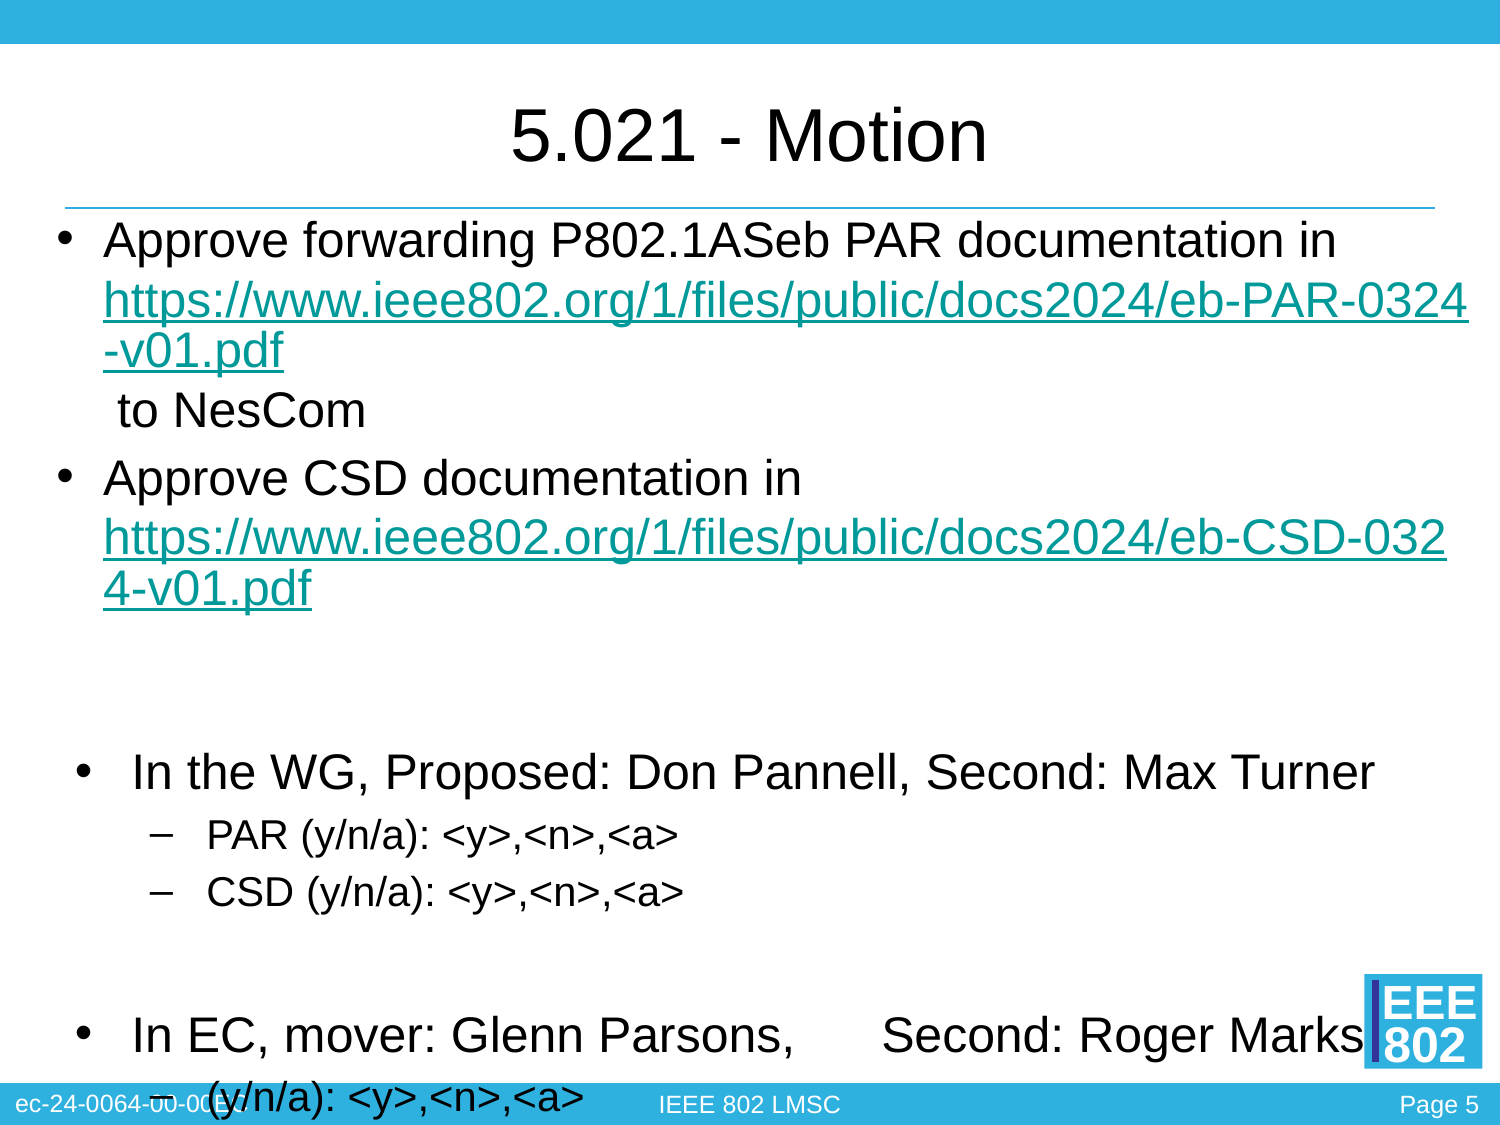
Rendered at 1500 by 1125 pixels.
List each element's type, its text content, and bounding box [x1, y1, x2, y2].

title 5.021 - Motion [75, 66, 1425, 197]
list Approve forwarding P802.1ASeb PAR documentation in https://www.ieee802.org/1/files/public/docs2024/eb-PAR-0324-v01.pdf to NesCom Approve CSD documentation in https://www.ieee802.org/1/files/public/docs2024/eb-CSD-0324-v01.pdf In the WG, Proposed: Don Pannell, Second: Max Turner PAR (y/n/a): <y>,<n>,<a> CSD (y/n/a): <y>,<n>,<a> In EC, mover: Glenn Parsons, Second: Roger Marks (y/n/a): <y>,<n>,<a> [41, 200, 1488, 1018]
